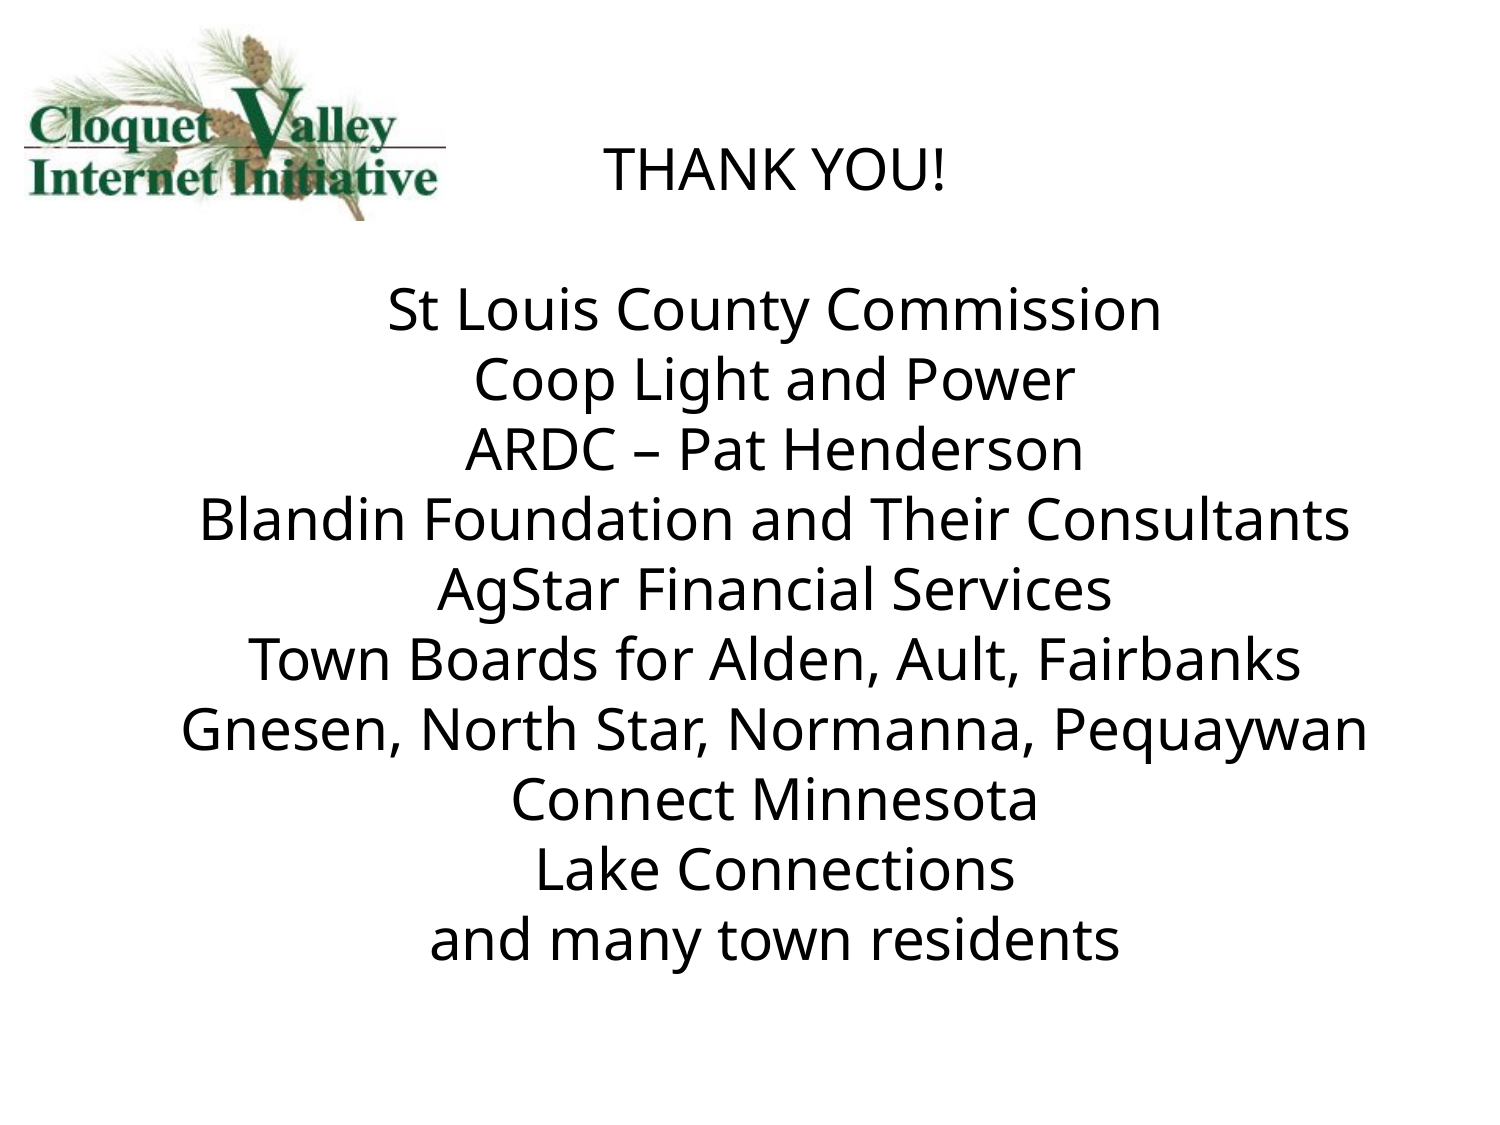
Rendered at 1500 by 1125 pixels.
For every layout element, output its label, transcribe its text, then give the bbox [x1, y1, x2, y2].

picture [24, 24, 446, 221]
text_box THANK YOU! St Louis County Commission Coop Light and Power ARDC – Pat Henderson Blandin Foundation and Their Consultants AgStar Financial Services Town Boards for Alden, Ault, Fairbanks Gnesen, North Star, Normanna, Pequaywan Connect Minnesota Lake Connections and many town residents [166, 124, 1385, 980]
